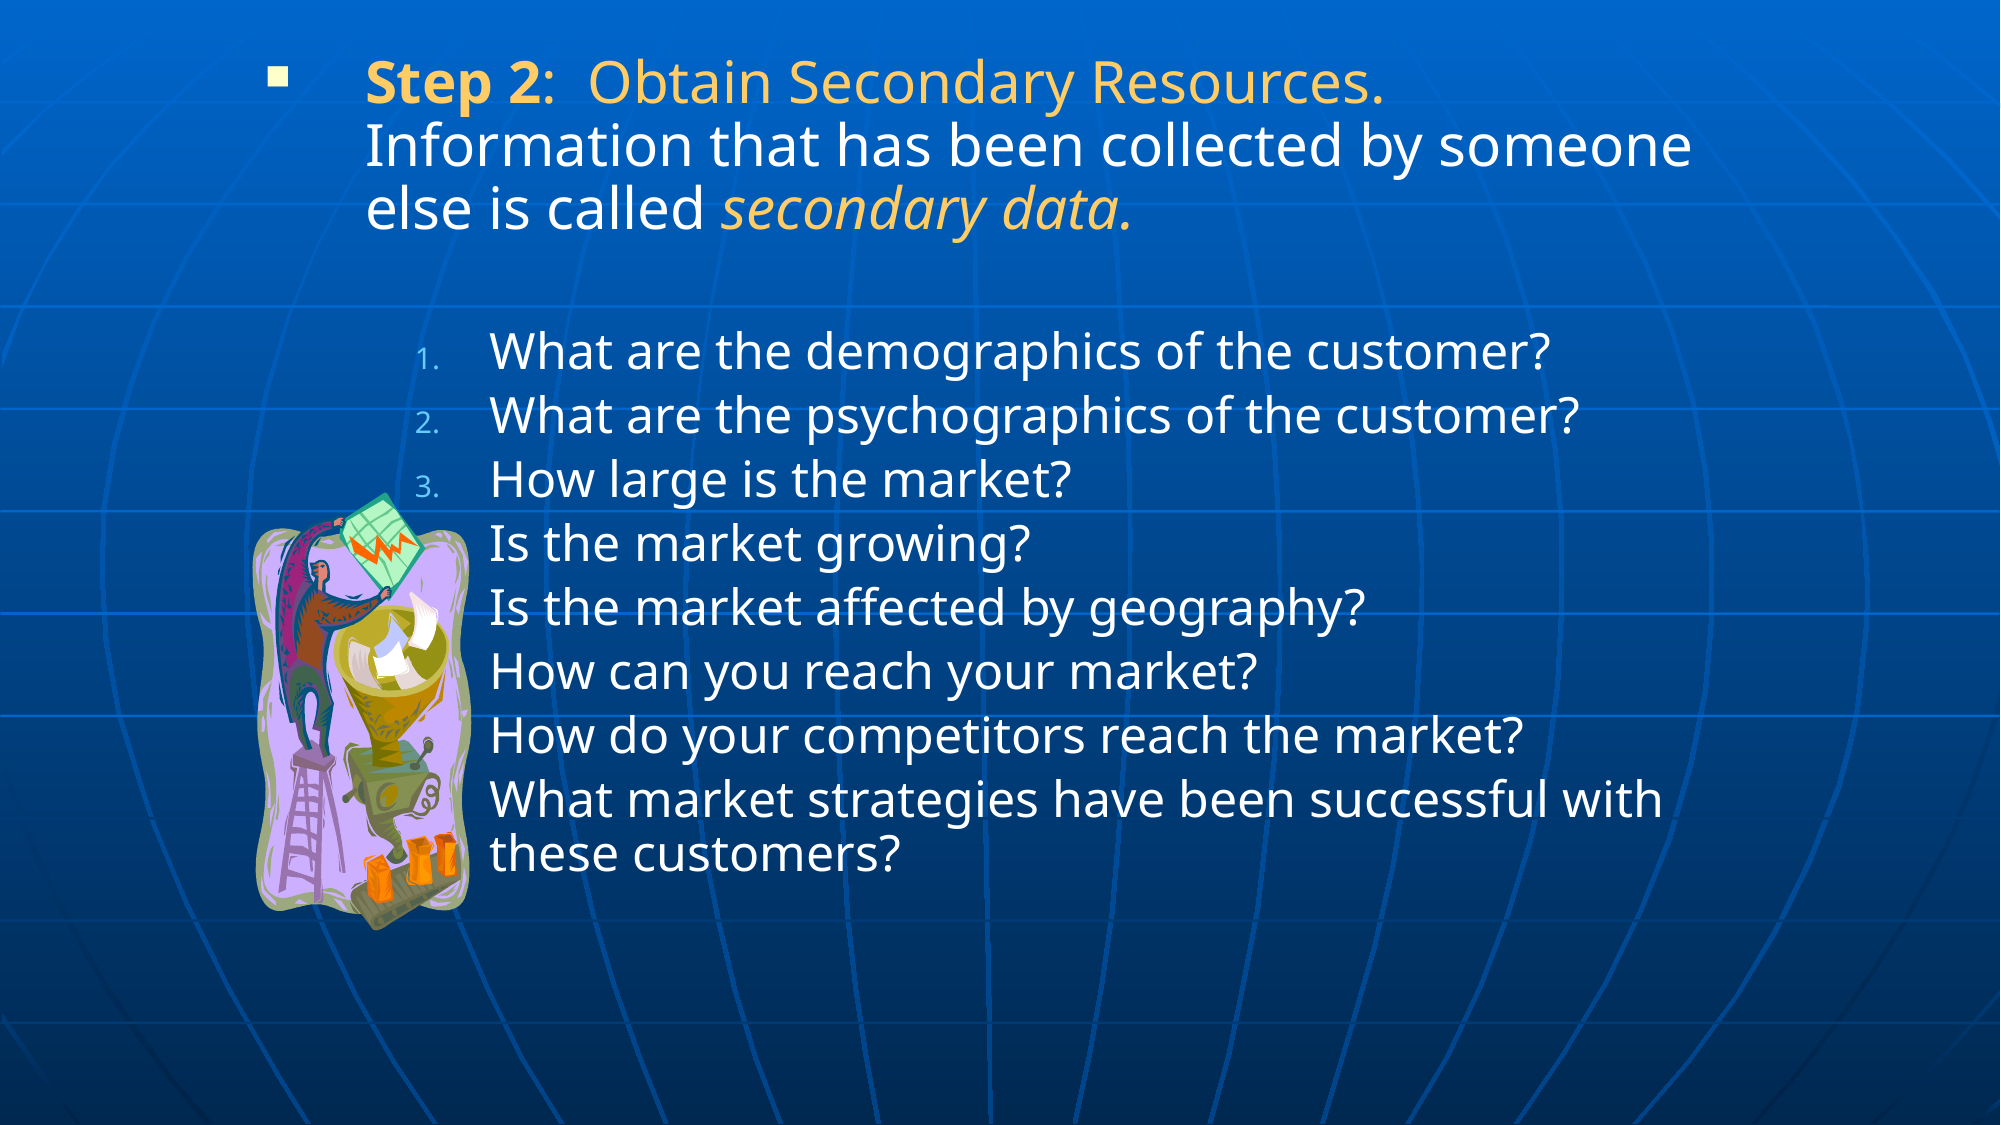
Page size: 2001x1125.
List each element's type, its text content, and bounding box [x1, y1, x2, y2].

list Step 2: Obtain Secondary Resources. Information that has been collected by someone else is called secondary data. What are the demographics of the customer? What are the psychographics of the customer? How large is the market? Is the market growing? Is the market affected by geography? How can you reach your market? How do your competitors reach the market? What market strategies have been successful with these customers? [249, 45, 1725, 1088]
picture [249, 487, 476, 936]
